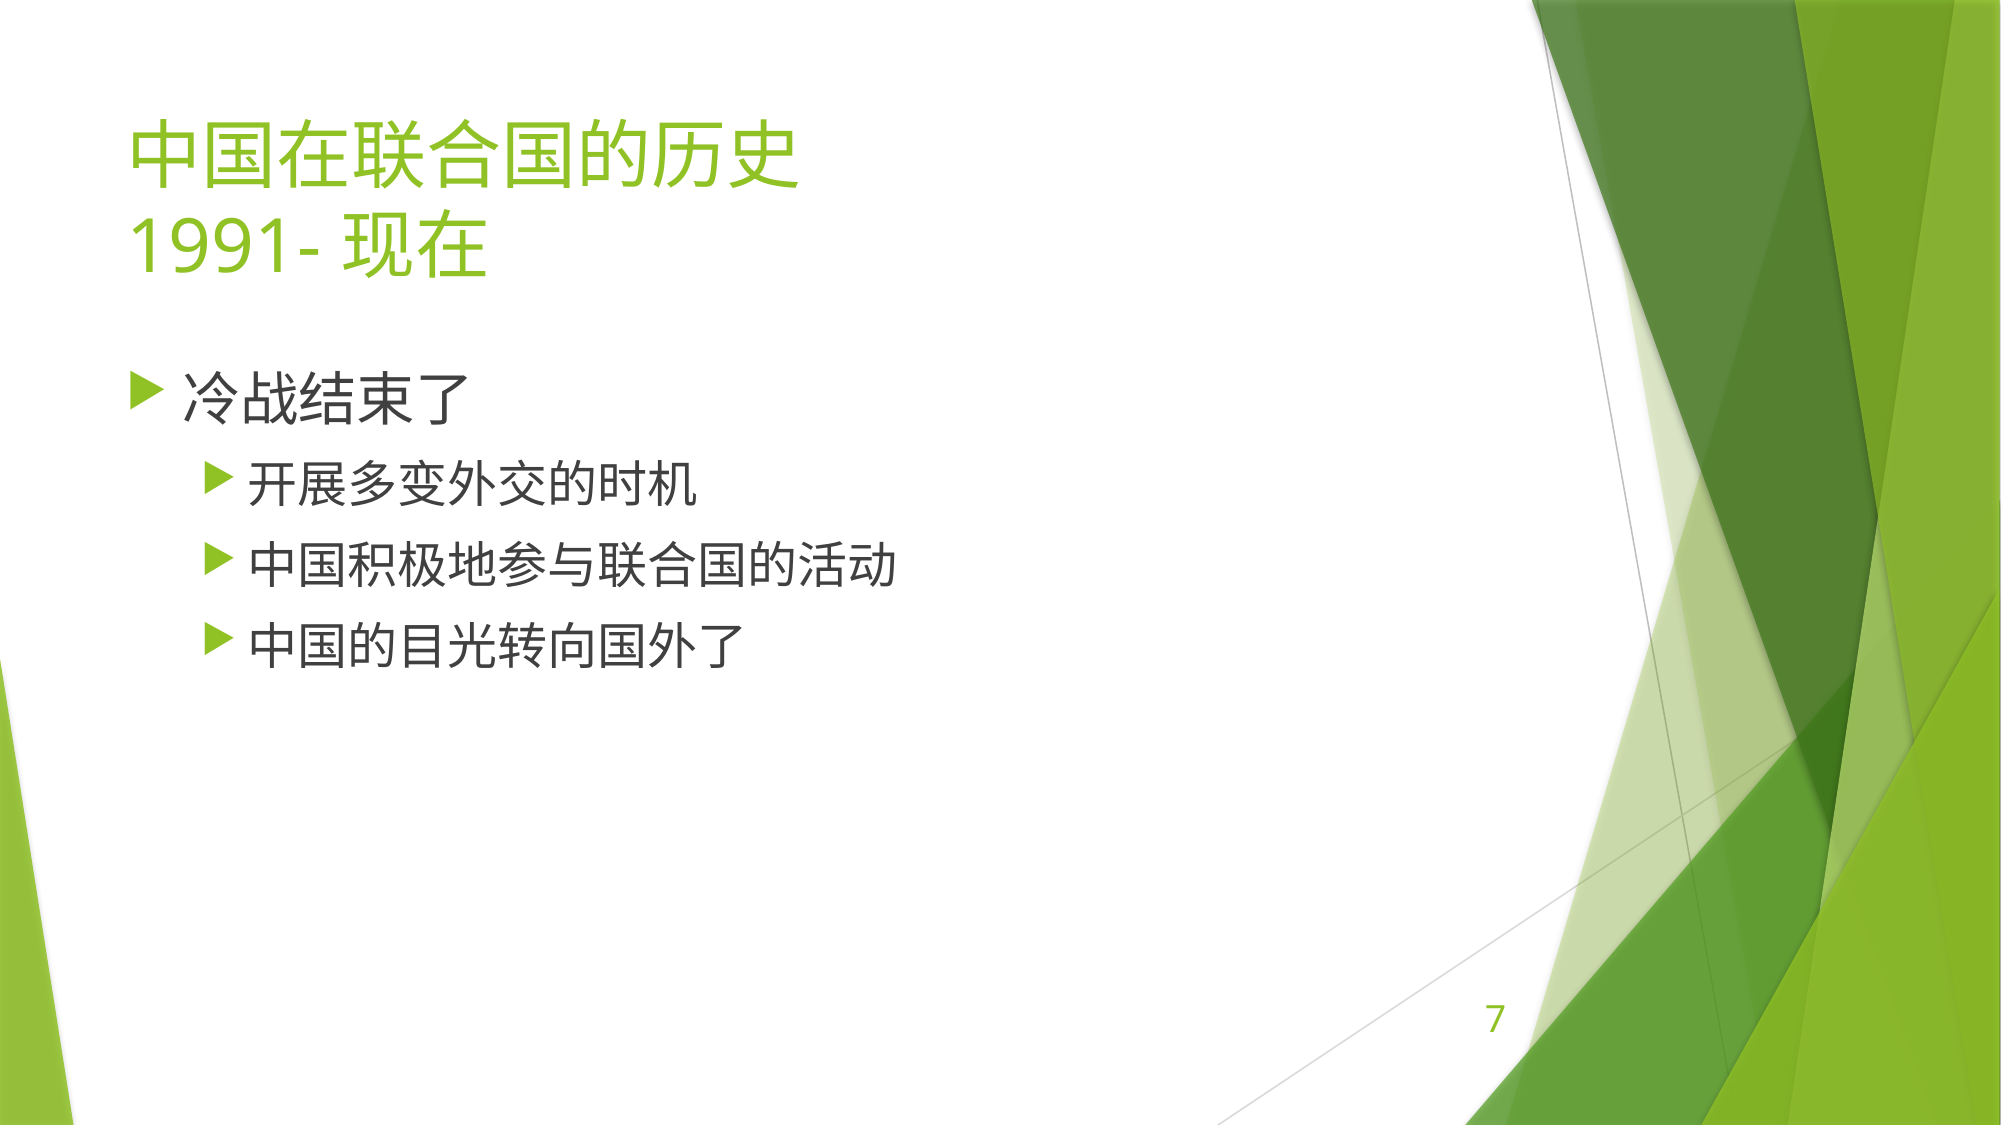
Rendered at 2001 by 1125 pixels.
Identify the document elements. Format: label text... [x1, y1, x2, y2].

title 中国在联合国的历史 1991-现在 [111, 99, 1522, 317]
list 冷战结束了 开展多变外交的时机 中国积极地参与联合国的活动 中国的目光转向国外了 [111, 354, 1522, 992]
slide_number 7 [1409, 991, 1522, 1051]
